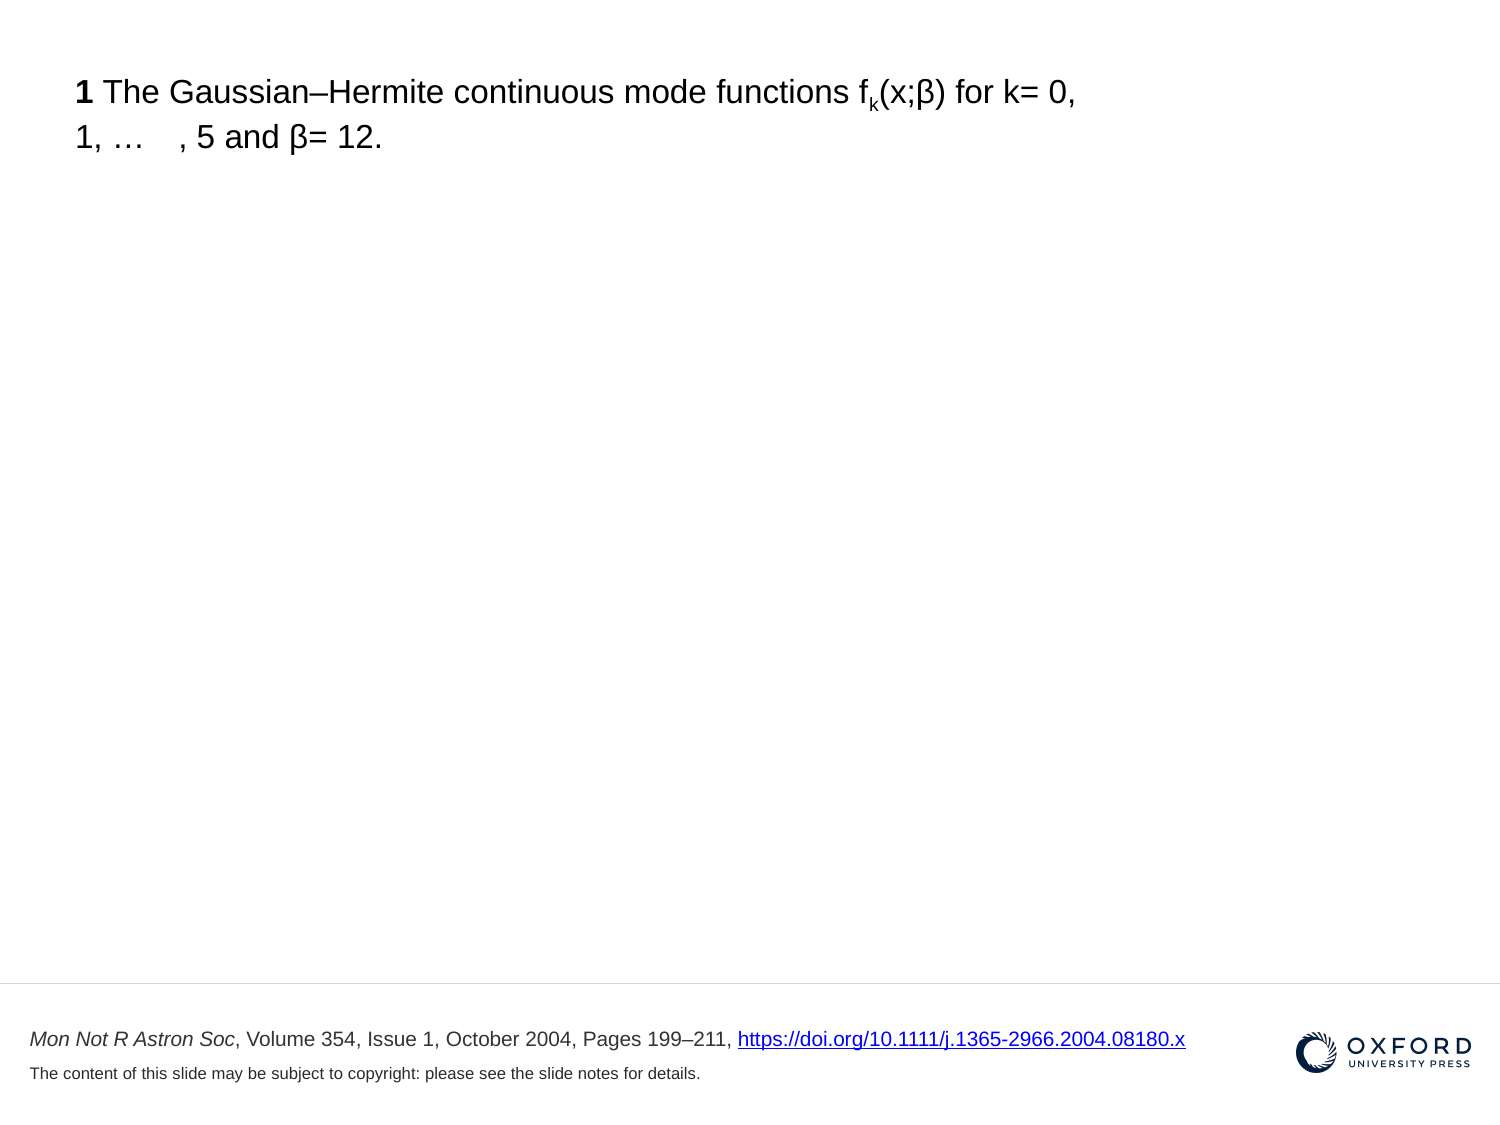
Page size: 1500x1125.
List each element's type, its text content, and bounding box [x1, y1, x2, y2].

picture [1296, 1032, 1471, 1073]
title 1 The Gaussian–Hermite continuous mode functions fk(x;β) for k= 0, 1, … , 5 and β= 12. [75, 69, 1078, 171]
footer Mon Not R Astron Soc, Volume 354, Issue 1, October 2004, Pages 199–211, https://doi.org/10.1111/j.1365-2966.2004.08180.x The content of this slide may be subject to copyright: please see the slide notes for details. [0, 983, 1260, 1125]
